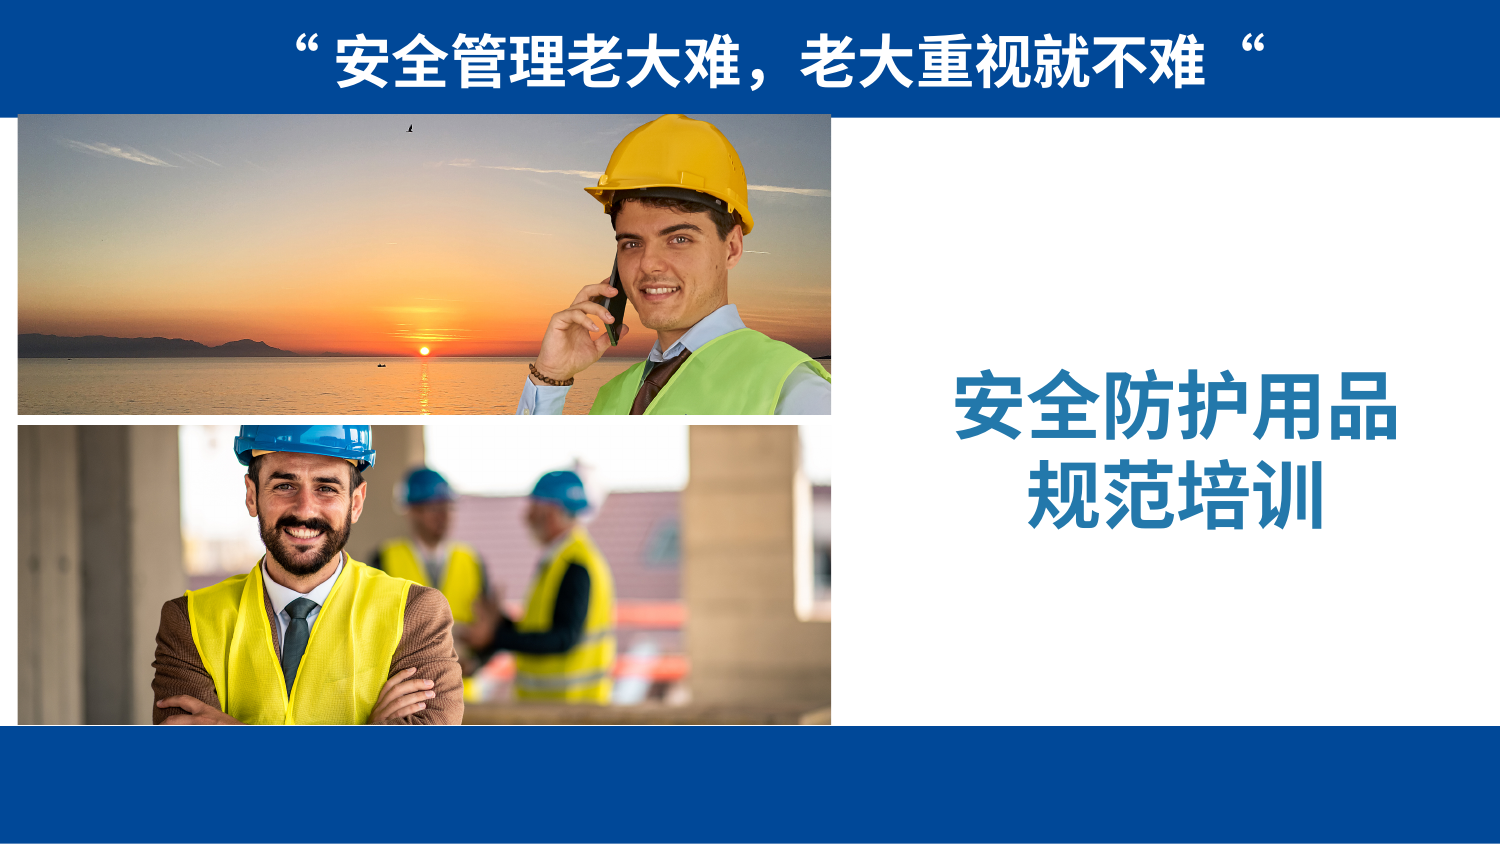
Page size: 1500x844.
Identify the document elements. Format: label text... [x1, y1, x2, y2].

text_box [17, 114, 832, 725]
text_box “安全管理老大难，老大重视就不难“ [246, 17, 1281, 103]
text_box 安全防护用品 规范培训 [836, 350, 1500, 546]
